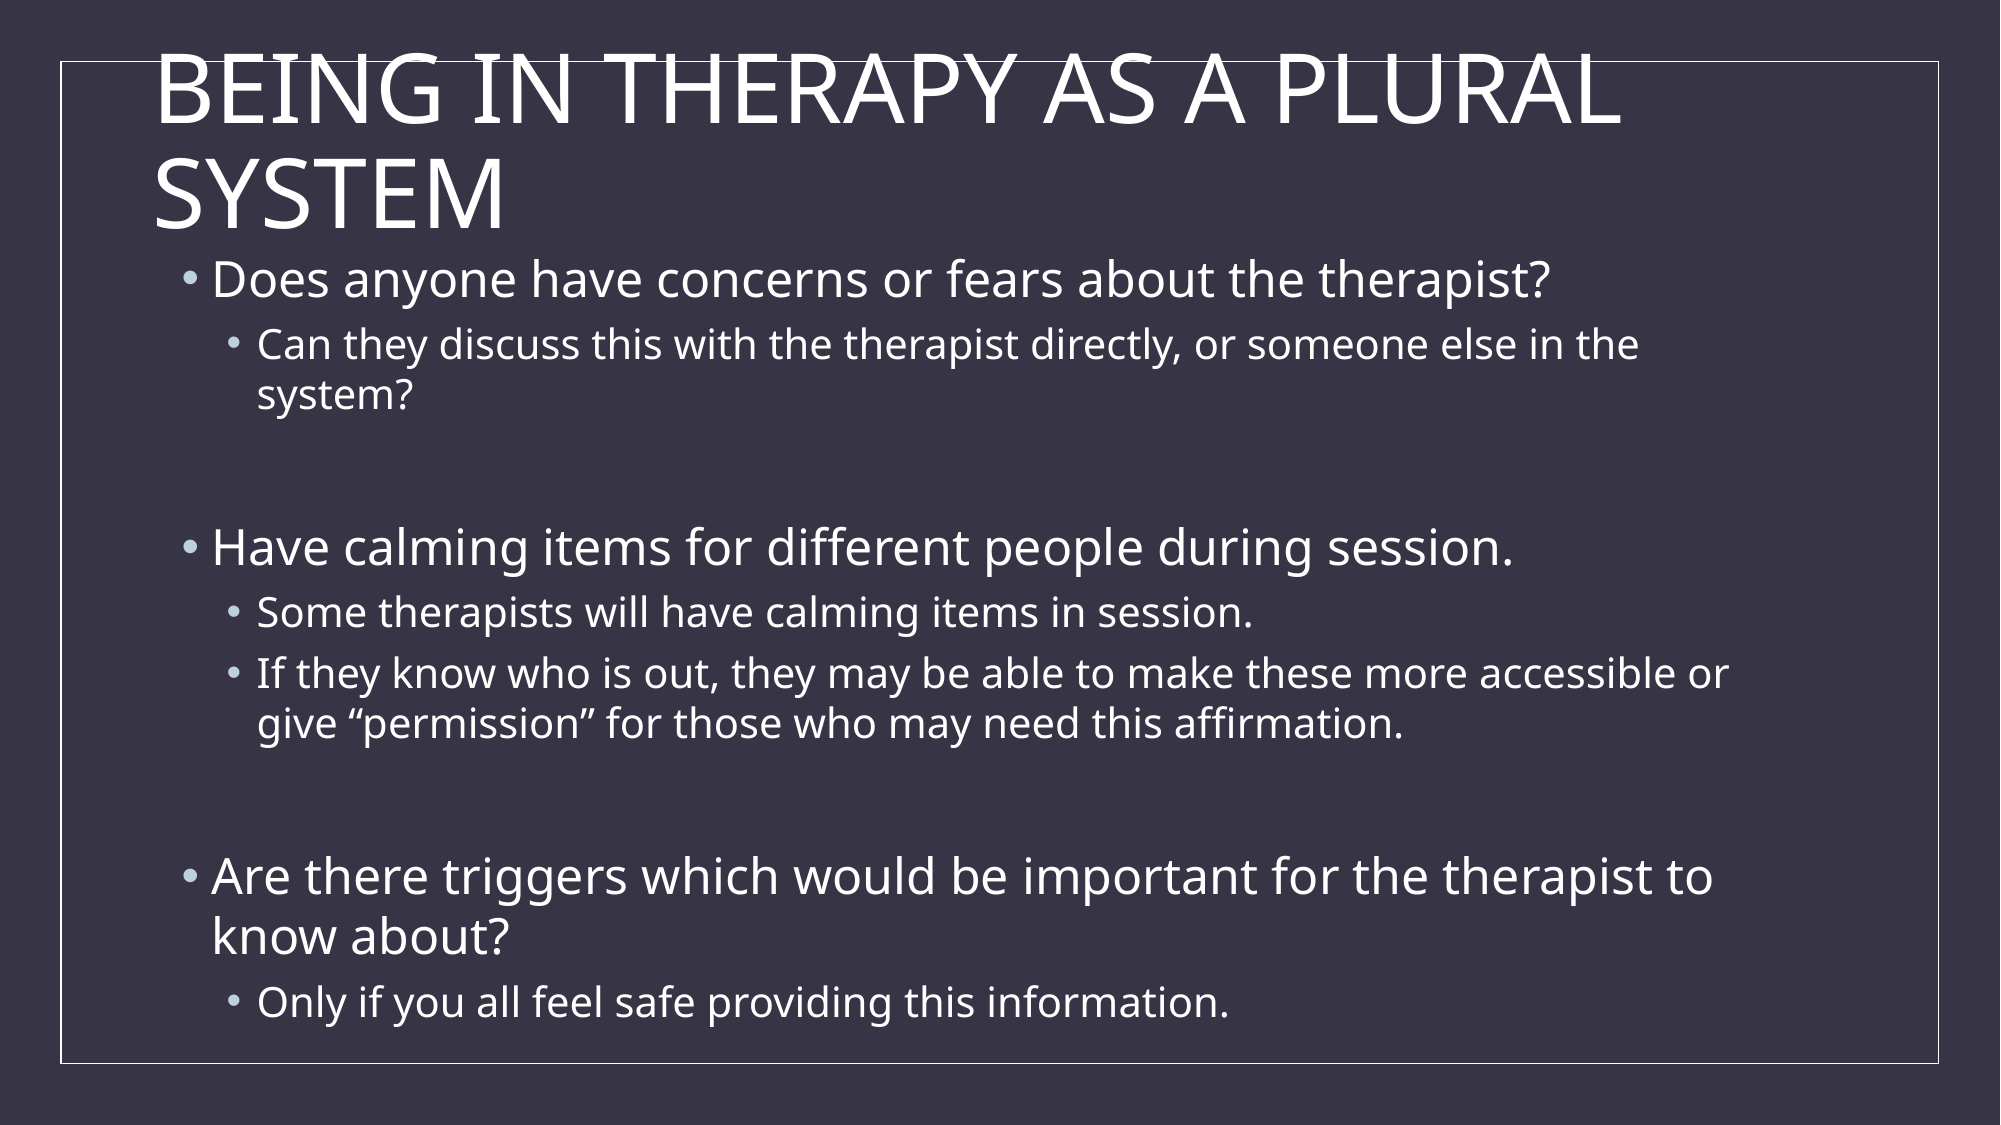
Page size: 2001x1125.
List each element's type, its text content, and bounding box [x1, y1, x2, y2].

list Does anyone have concerns or fears about the therapist? Can they discuss this with the therapist directly, or someone else in the system? Have calming items for different people during session. Some therapists will have calming items in session. If they know who is out, they may be able to make these more accessible or give “permission” for those who may need this affirmation. Are there triggers which would be important for the therapist to know about? Only if you all feel safe providing this information. [166, 239, 1819, 1013]
title BEING IN THERAPY AS A PLURAL SYSTEM [137, 32, 1863, 258]
